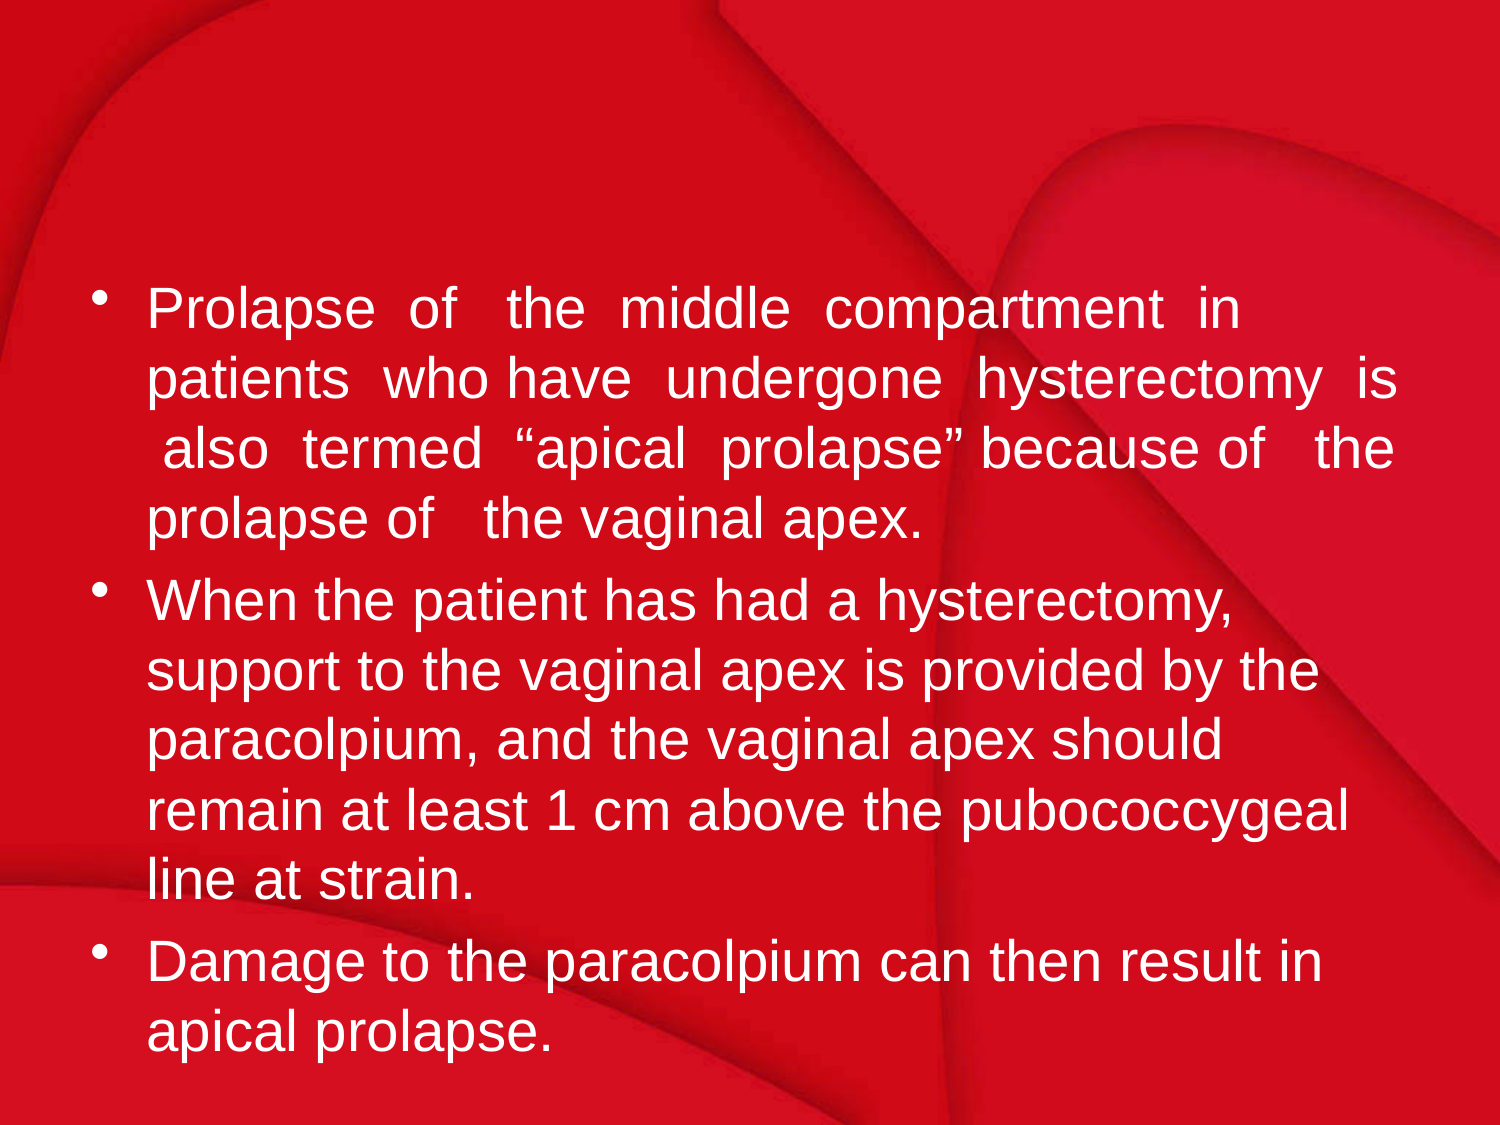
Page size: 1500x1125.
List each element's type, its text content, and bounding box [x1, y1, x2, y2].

picture [0, 0, 1500, 1125]
list Prolapse of the middle compartment in patients who have undergone hysterectomy is also termed “apical prolapse” because of the prolapse of the vaginal apex. When the patient has had a hysterectomy, support to the vaginal apex is provided by the paracolpium, and the vaginal apex should remain at least 1 cm above the pubococcygeal line at strain. Damage to the paracolpium can then result in apical prolapse. [74, 262, 1426, 1006]
